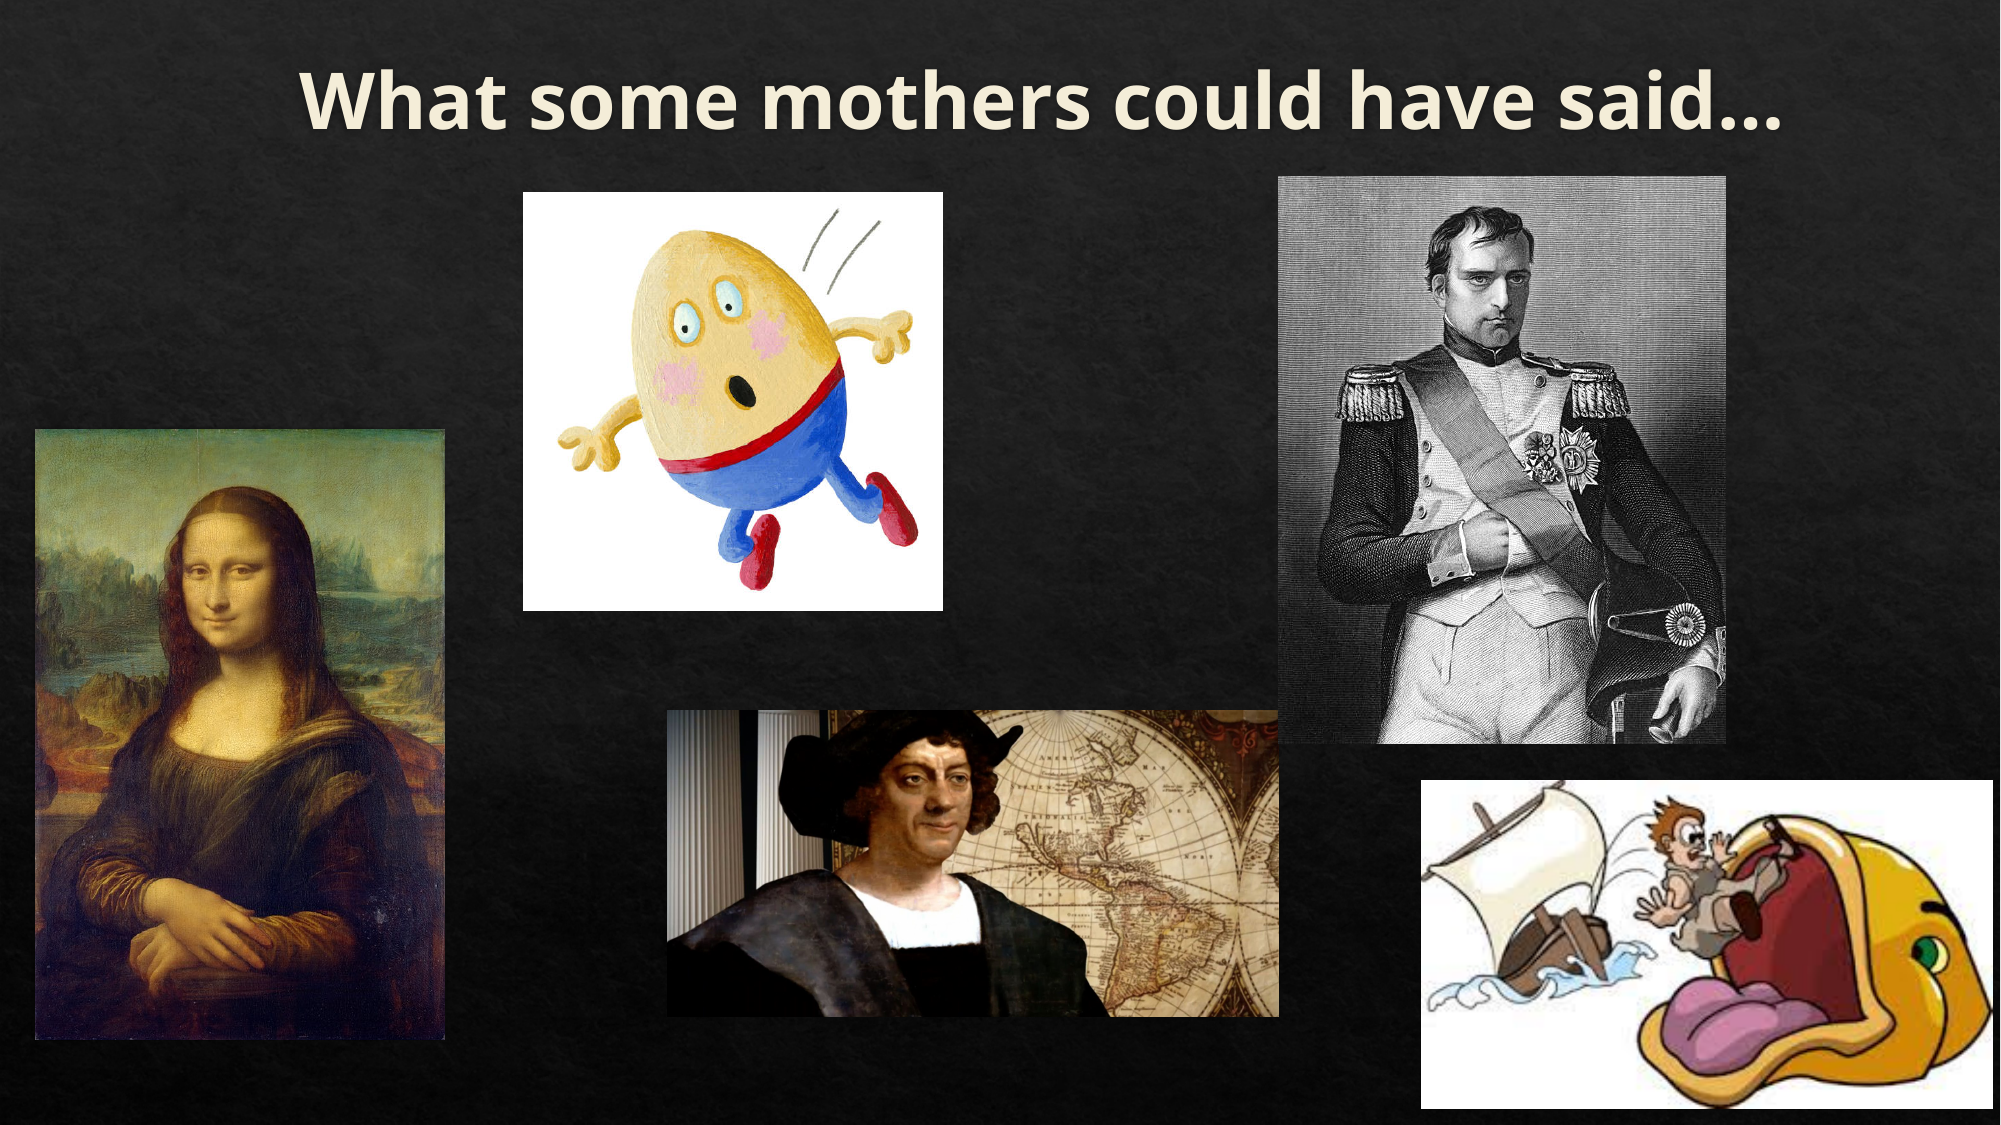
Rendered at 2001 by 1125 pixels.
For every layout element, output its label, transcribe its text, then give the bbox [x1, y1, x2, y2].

title What some mothers could have said… [236, 16, 1849, 193]
picture [667, 176, 1727, 1017]
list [35, 429, 445, 1040]
picture [1420, 779, 1994, 1109]
picture [523, 191, 943, 611]
